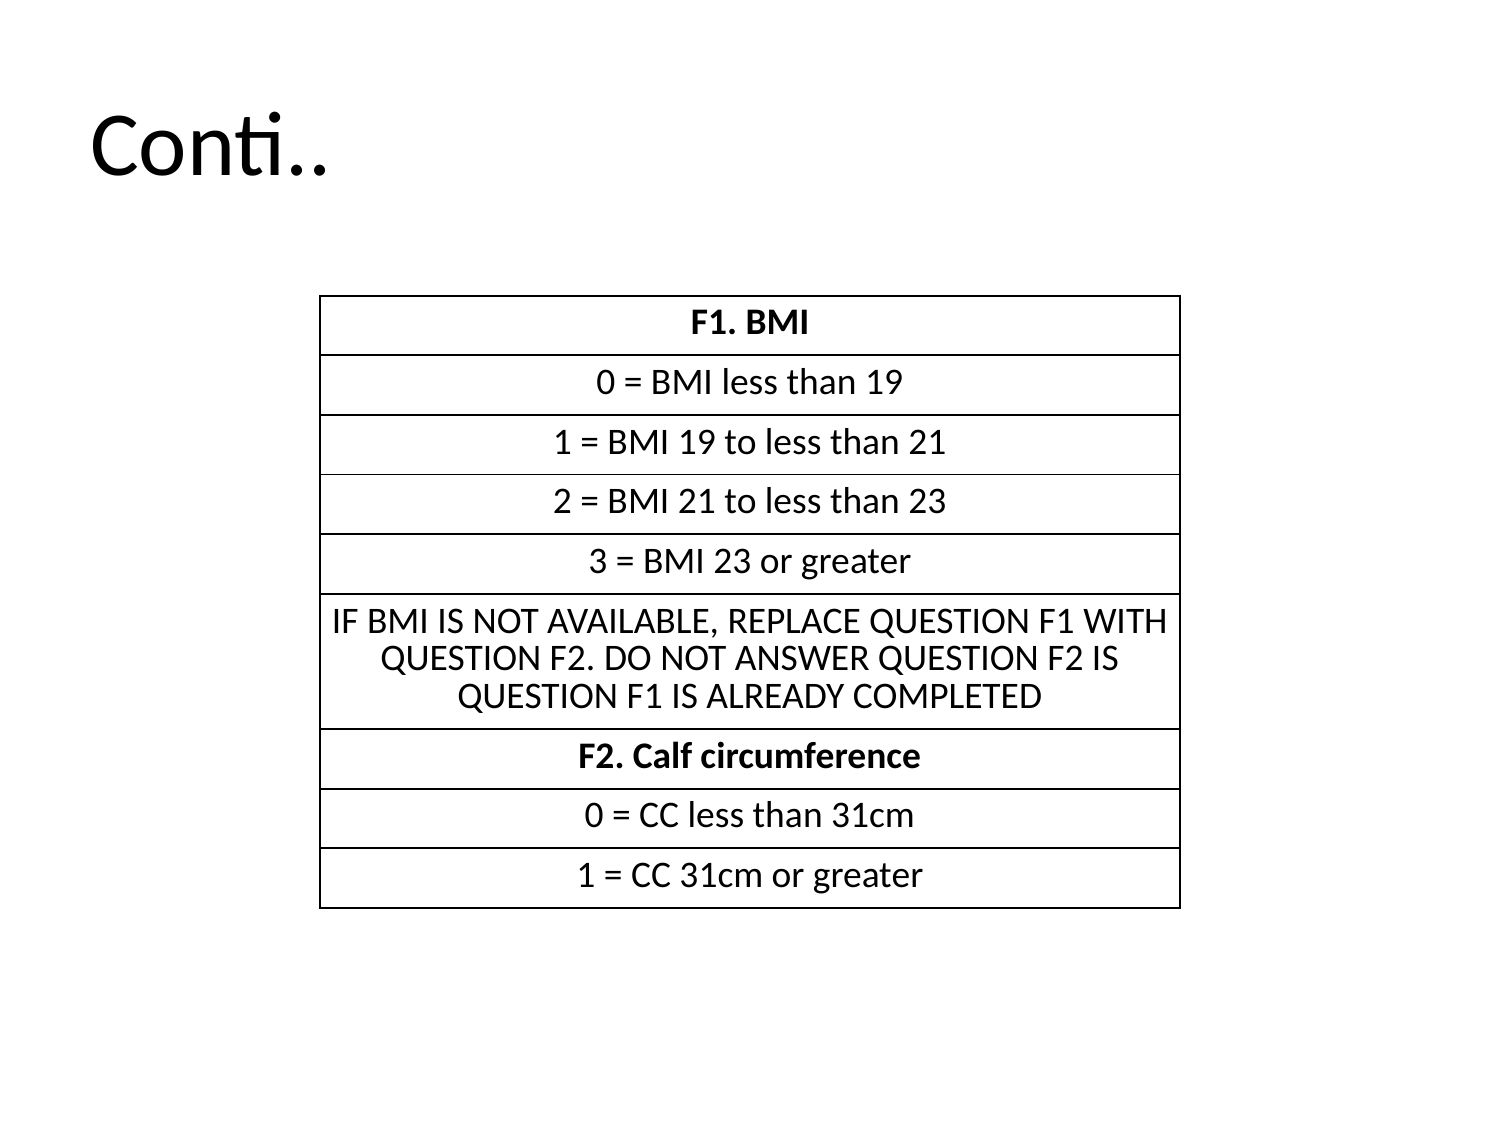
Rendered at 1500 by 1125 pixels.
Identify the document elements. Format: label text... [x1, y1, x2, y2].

table_cell 0 = CC less than 31cm [321, 790, 1179, 847]
table_header F1. BMI [321, 297, 1179, 354]
table_cell 1 = CC 31cm or greater [321, 849, 1179, 907]
title Conti.. [75, 45, 1425, 233]
table_cell F2. Calf circumference [321, 730, 1179, 788]
table_cell 1 = BMI 19 to less than 21 [321, 416, 1179, 474]
table_cell IF BMI IS NOT AVAILABLE, REPLACE QUESTION F1 WITH QUESTION F2. DO NOT ANSWER QUESTION F2 IS QUESTION F1 IS ALREADY COMPLETED [321, 595, 1179, 728]
table_cell 3 = BMI 23 or greater [321, 535, 1179, 593]
table_cell 0 = BMI less than 19 [321, 356, 1179, 414]
table_cell 2 = BMI 21 to less than 23 [321, 475, 1179, 533]
